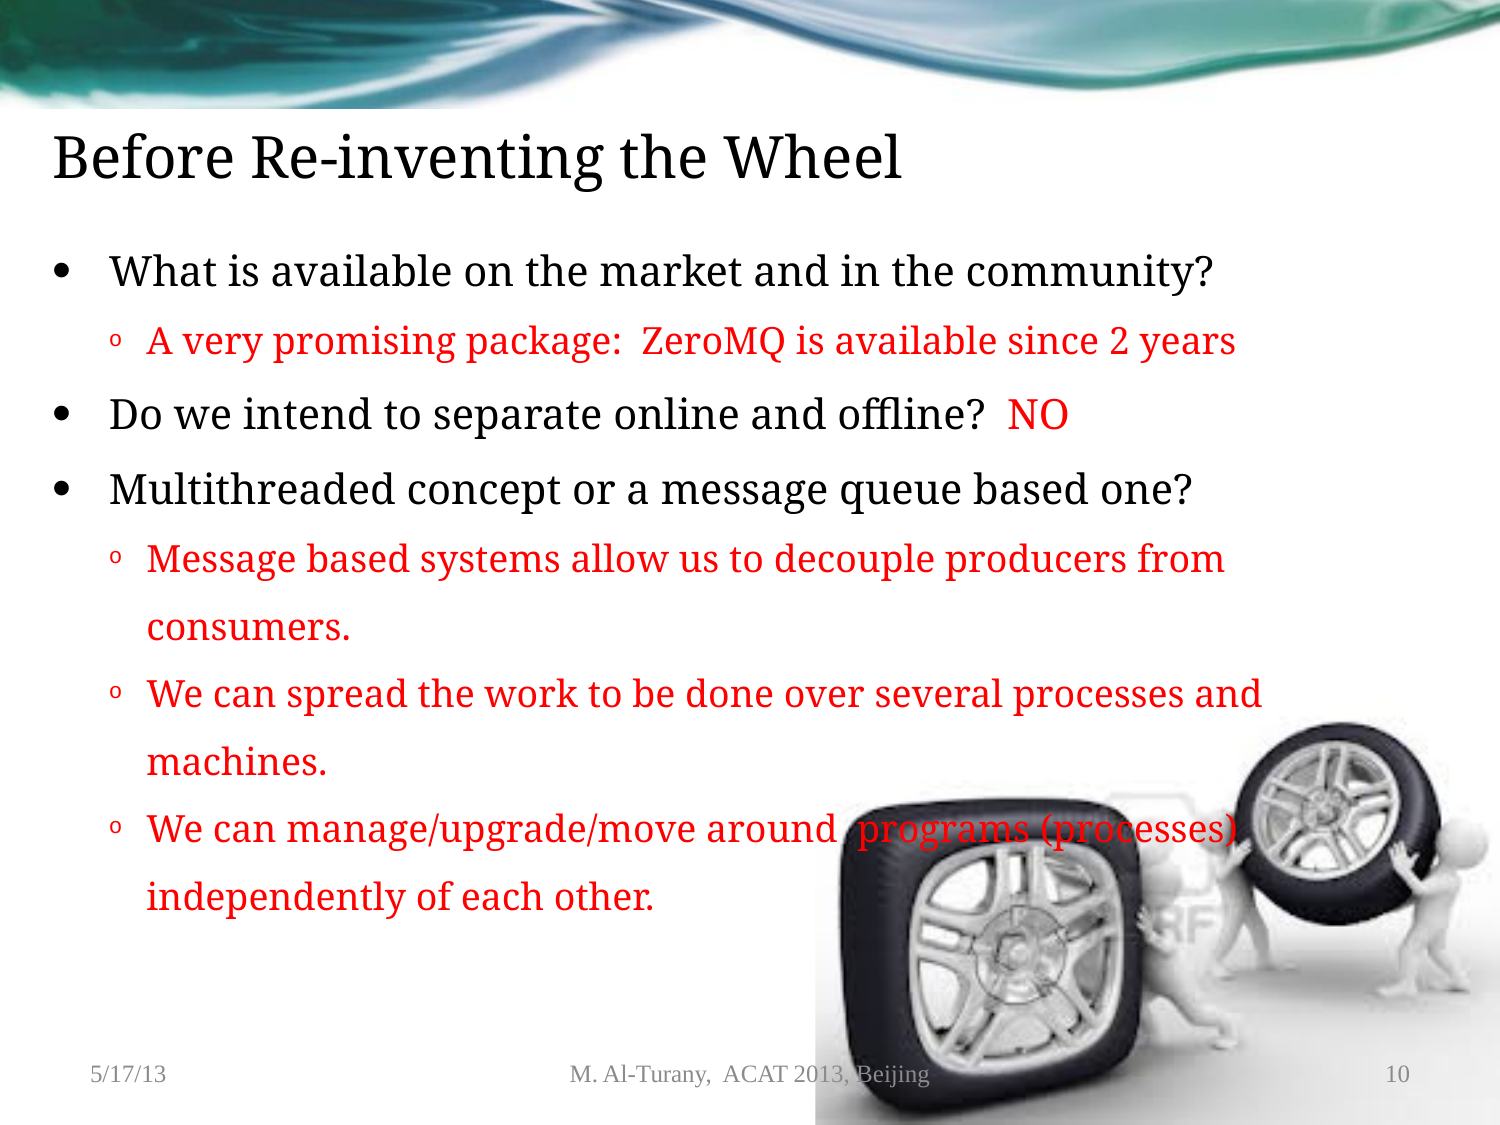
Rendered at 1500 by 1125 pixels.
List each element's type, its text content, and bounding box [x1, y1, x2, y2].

picture [815, 699, 1500, 1125]
footer M. Al-Turany, ACAT 2013, Beijing [512, 1042, 808, 1103]
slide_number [75, 1042, 425, 1103]
list What is available on the market and in the community? A very promising package: ZeroMQ is available since 2 years Do we intend to separate online and offline? NO Multithreaded concept or a message queue based one? Message based systems allow us to decouple producers from consumers. We can spread the work to be done over several processes and machines. We can manage/upgrade/move around programs (processes) independently of each other. [37, 212, 1438, 950]
picture [0, 0, 1500, 109]
title Before Re-inventing the Wheel [37, 112, 1388, 212]
